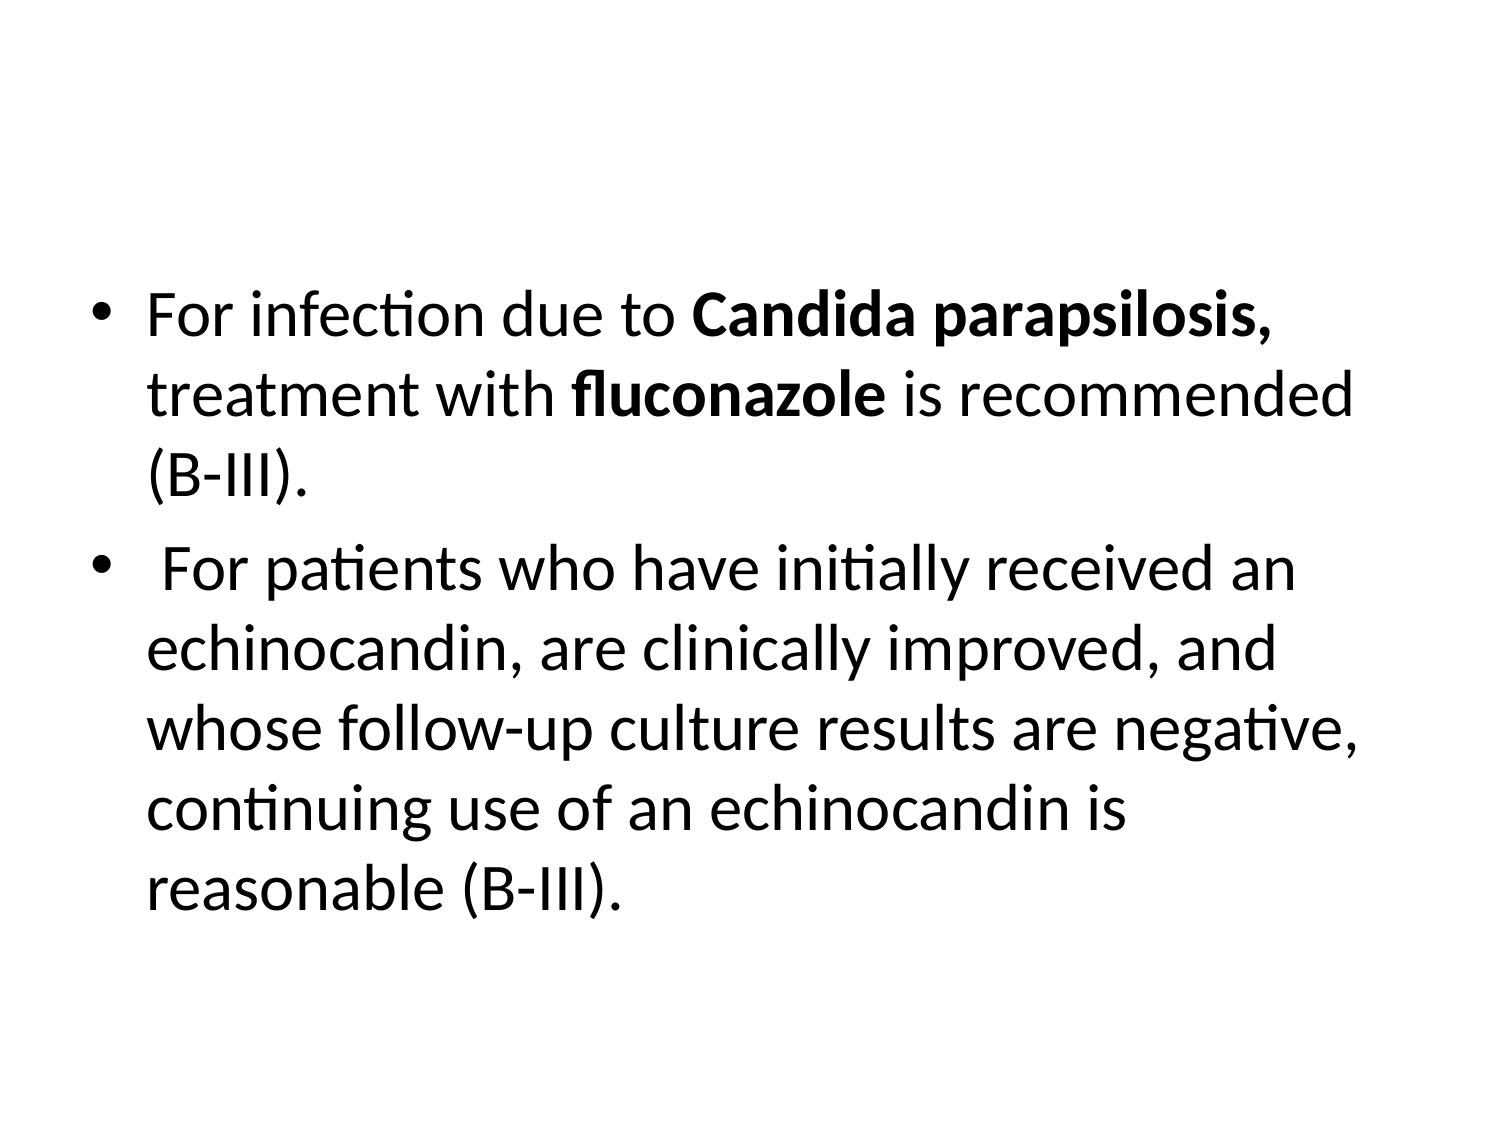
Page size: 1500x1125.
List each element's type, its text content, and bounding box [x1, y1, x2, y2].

list For infection due to Candida parapsilosis, treatment with fluconazole is recommended (B-III). For patients who have initially received an echinocandin, are clinically improved, and whose follow-up culture results are negative, continuing use of an echinocandin is reasonable (B-III). [75, 262, 1425, 1005]
